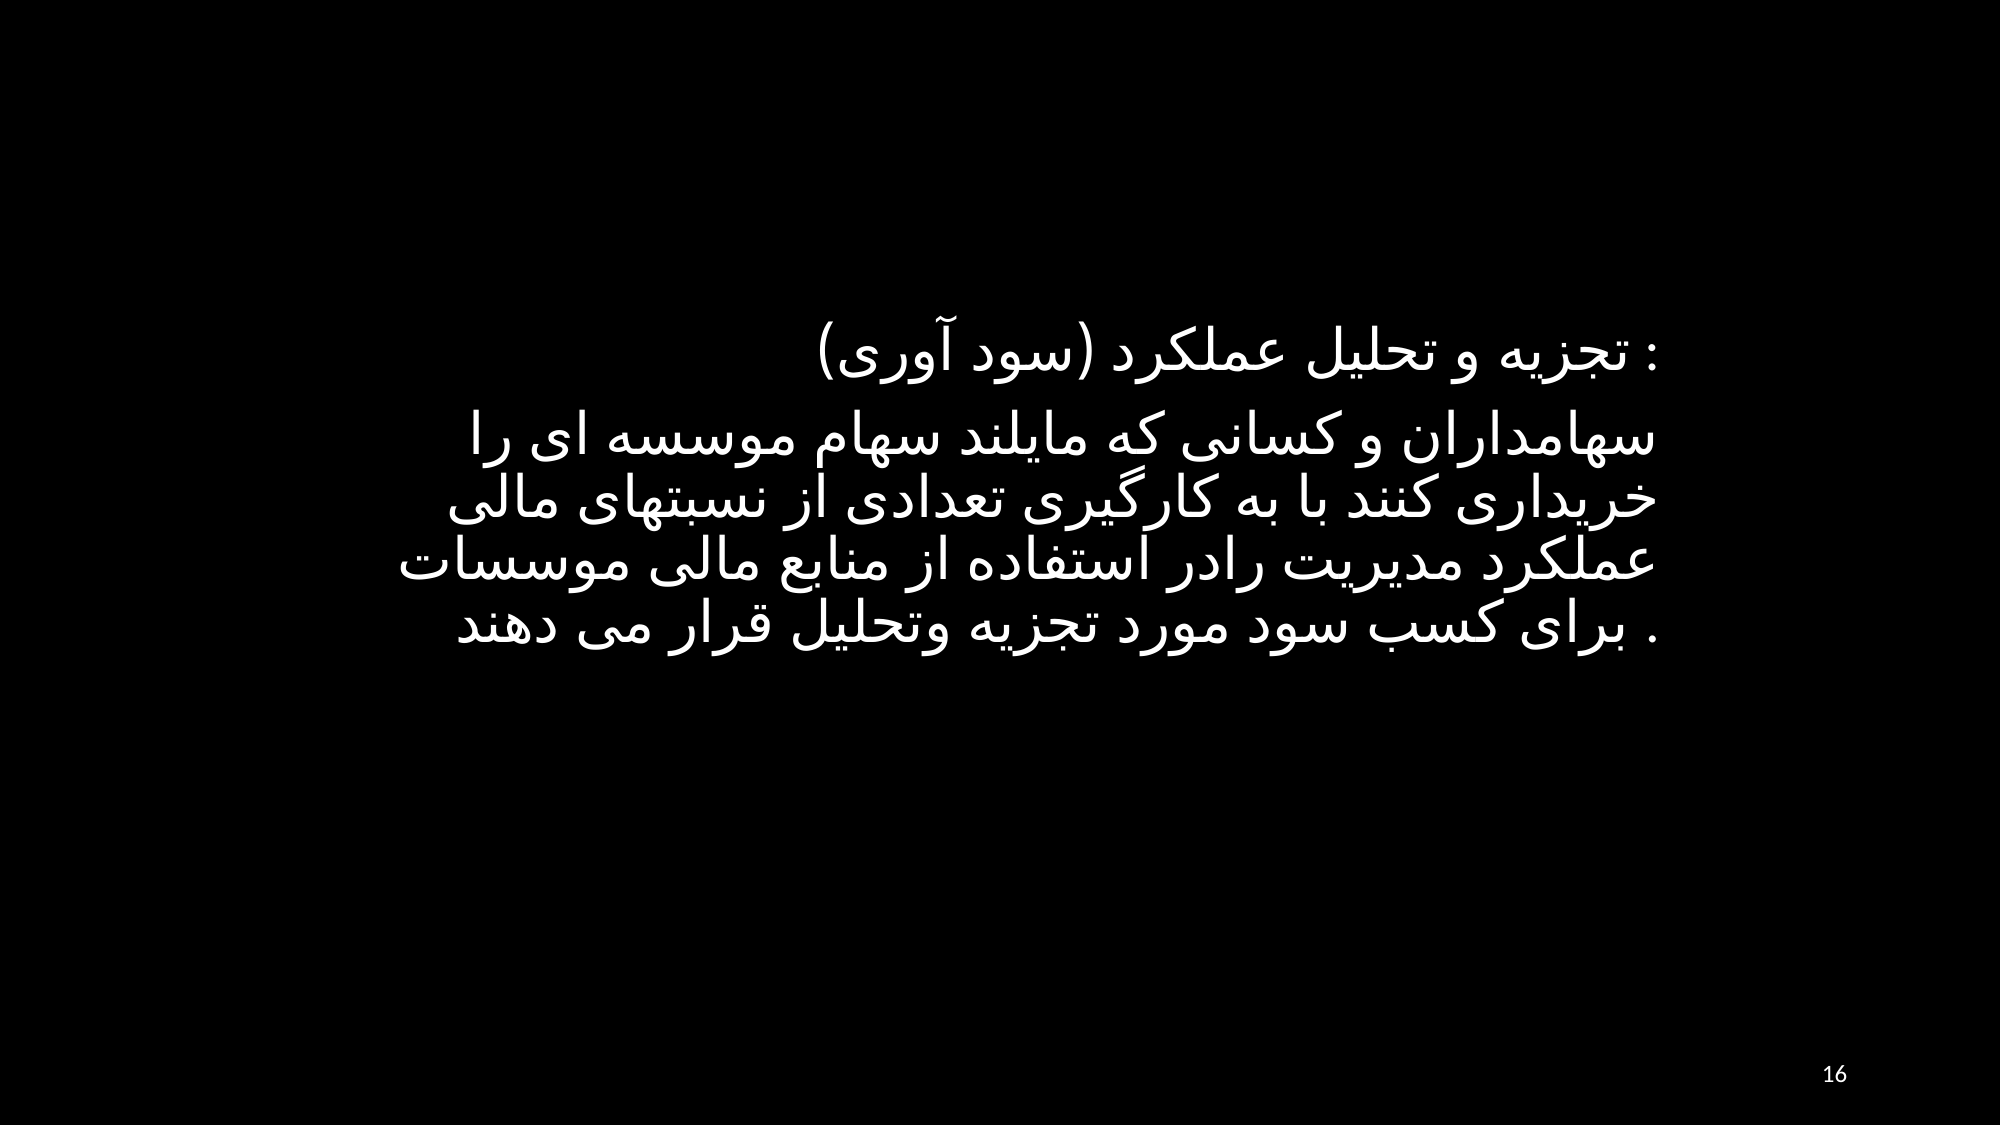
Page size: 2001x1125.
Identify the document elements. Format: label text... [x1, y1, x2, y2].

slide_number 16 [1412, 1042, 1863, 1103]
list تجزیه و تحلیل عملکرد (سود آوری) : سهامداران و کسانی که مایلند سهام موسسه ای را خریداری کنند با به کارگیری تعدادی از نسبتهای مالی عملکرد مدیریت رادر استفاده از منابع مالی موسسات برای کسب سود مورد تجزیه وتحلیل قرار می دهند . [324, 312, 1675, 823]
